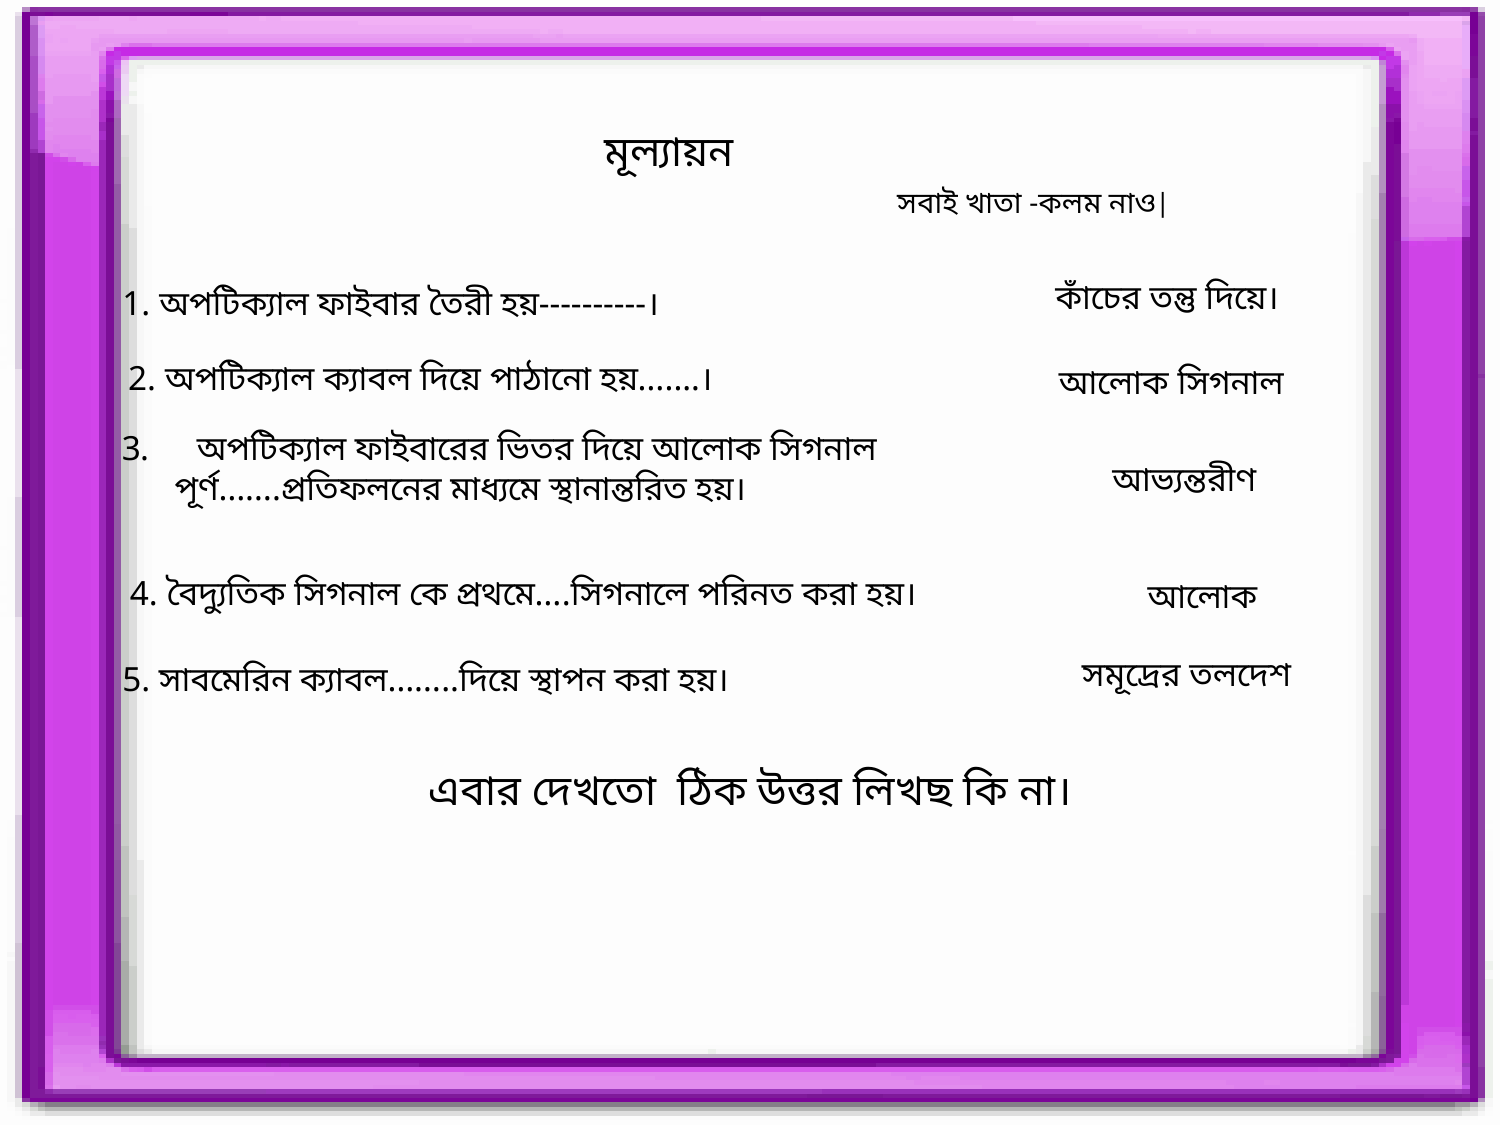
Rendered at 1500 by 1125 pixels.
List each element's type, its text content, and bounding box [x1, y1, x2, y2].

text_box 5. সাবমেরিন ক্যাবল……..দিয়ে স্থাপন করা হয়। [107, 650, 994, 706]
text_box আলোক [1084, 568, 1320, 623]
text_box সমূদ্রের তলদেশ [685, 645, 1307, 701]
text_box সবাই খাতা -কলম নাও| [881, 176, 1185, 227]
text_box 4. বৈদ্যুতিক সিগনাল কে প্রথমে….সিগনালে পরিনত করা হয়। [115, 565, 1312, 620]
text_box অপটিক্যাল ফাইবারের ভিতর দিয়ে আলোক সিগনাল পূর্ণ…….প্রতিফলনের মাধ্যমে স্থানান্তরিত হয়। [106, 419, 1105, 515]
picture [0, 0, 1500, 1125]
text_box 2. অপটিক্যাল ক্যাবল দিয়ে পাঠানো হয়….…। [113, 349, 1159, 405]
text_box 1. অপটিক্যাল ফাইবার তৈরী হয়----------। [107, 274, 1380, 330]
text_box আলোক সিগনাল [941, 354, 1299, 409]
text_box এবার দেখতো ঠিক উত্তর লিখছ কি না। [197, 756, 1303, 822]
text_box মূল্যায়ন [496, 117, 842, 183]
text_box আভ্যন্তরীণ [1056, 450, 1272, 506]
text_box কাঁচের তন্তু দিয়ে। [976, 268, 1294, 324]
